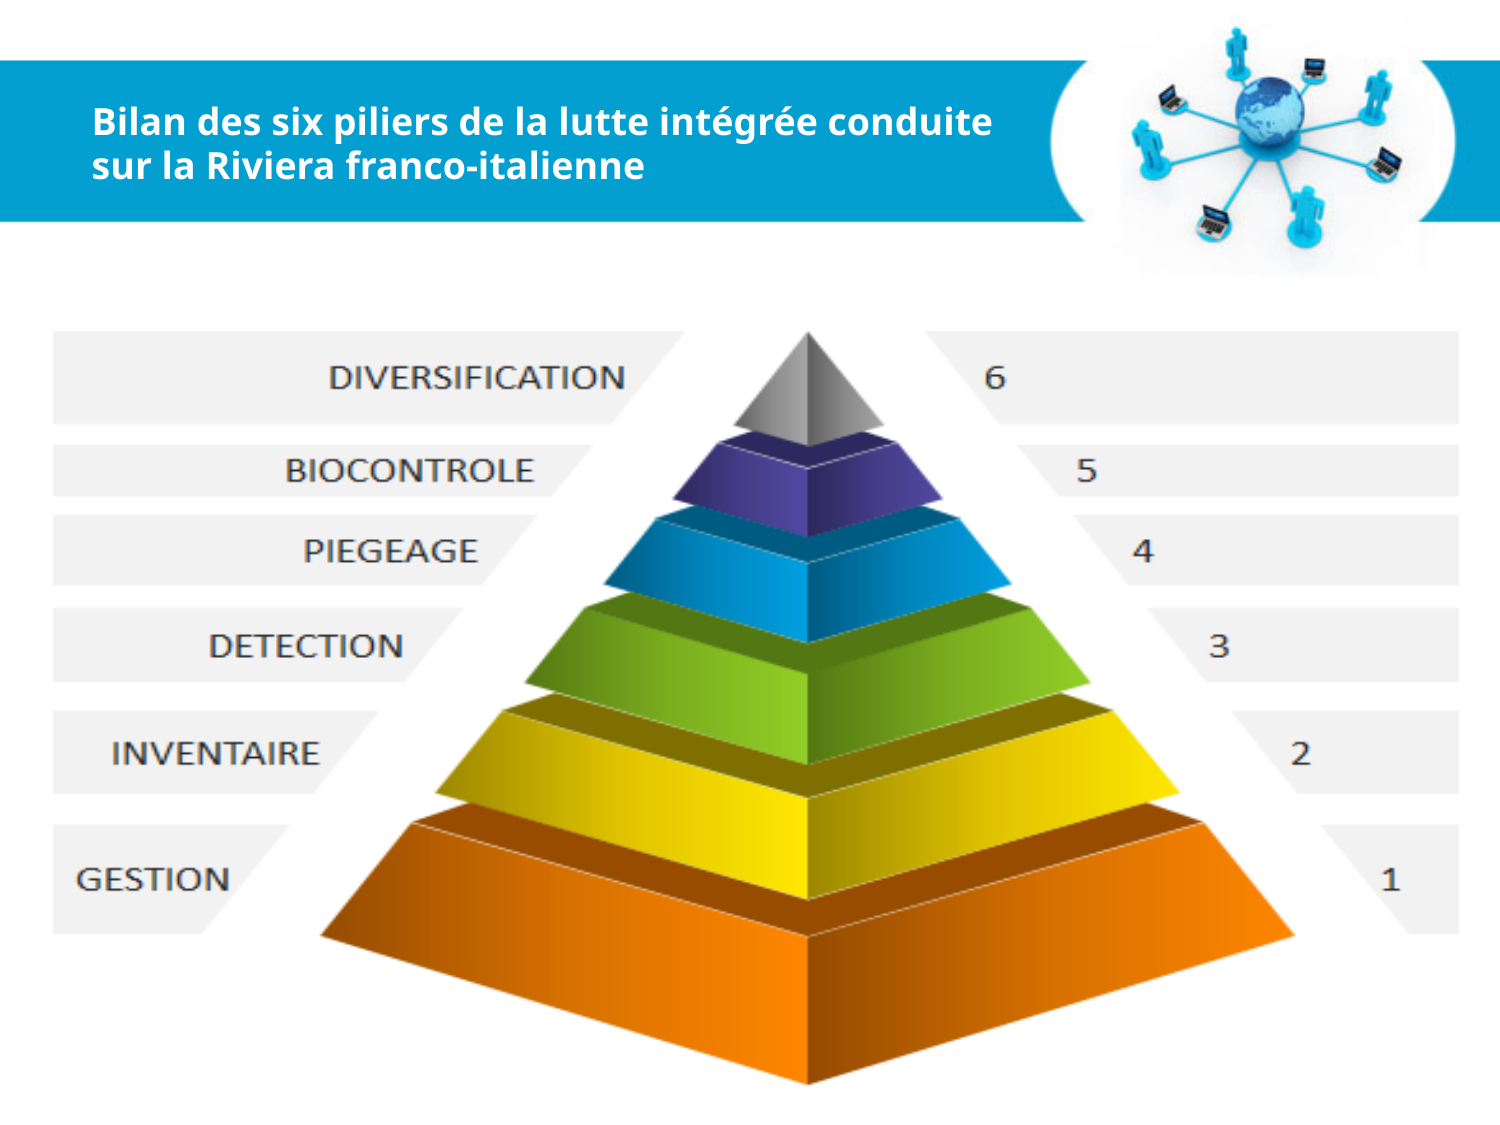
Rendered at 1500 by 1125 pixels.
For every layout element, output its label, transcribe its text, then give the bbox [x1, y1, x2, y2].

text_box Bilan des six piliers de la lutte intégrée conduite sur la Riviera franco-italienne [76, 89, 1046, 195]
picture [0, 0, 1500, 1125]
